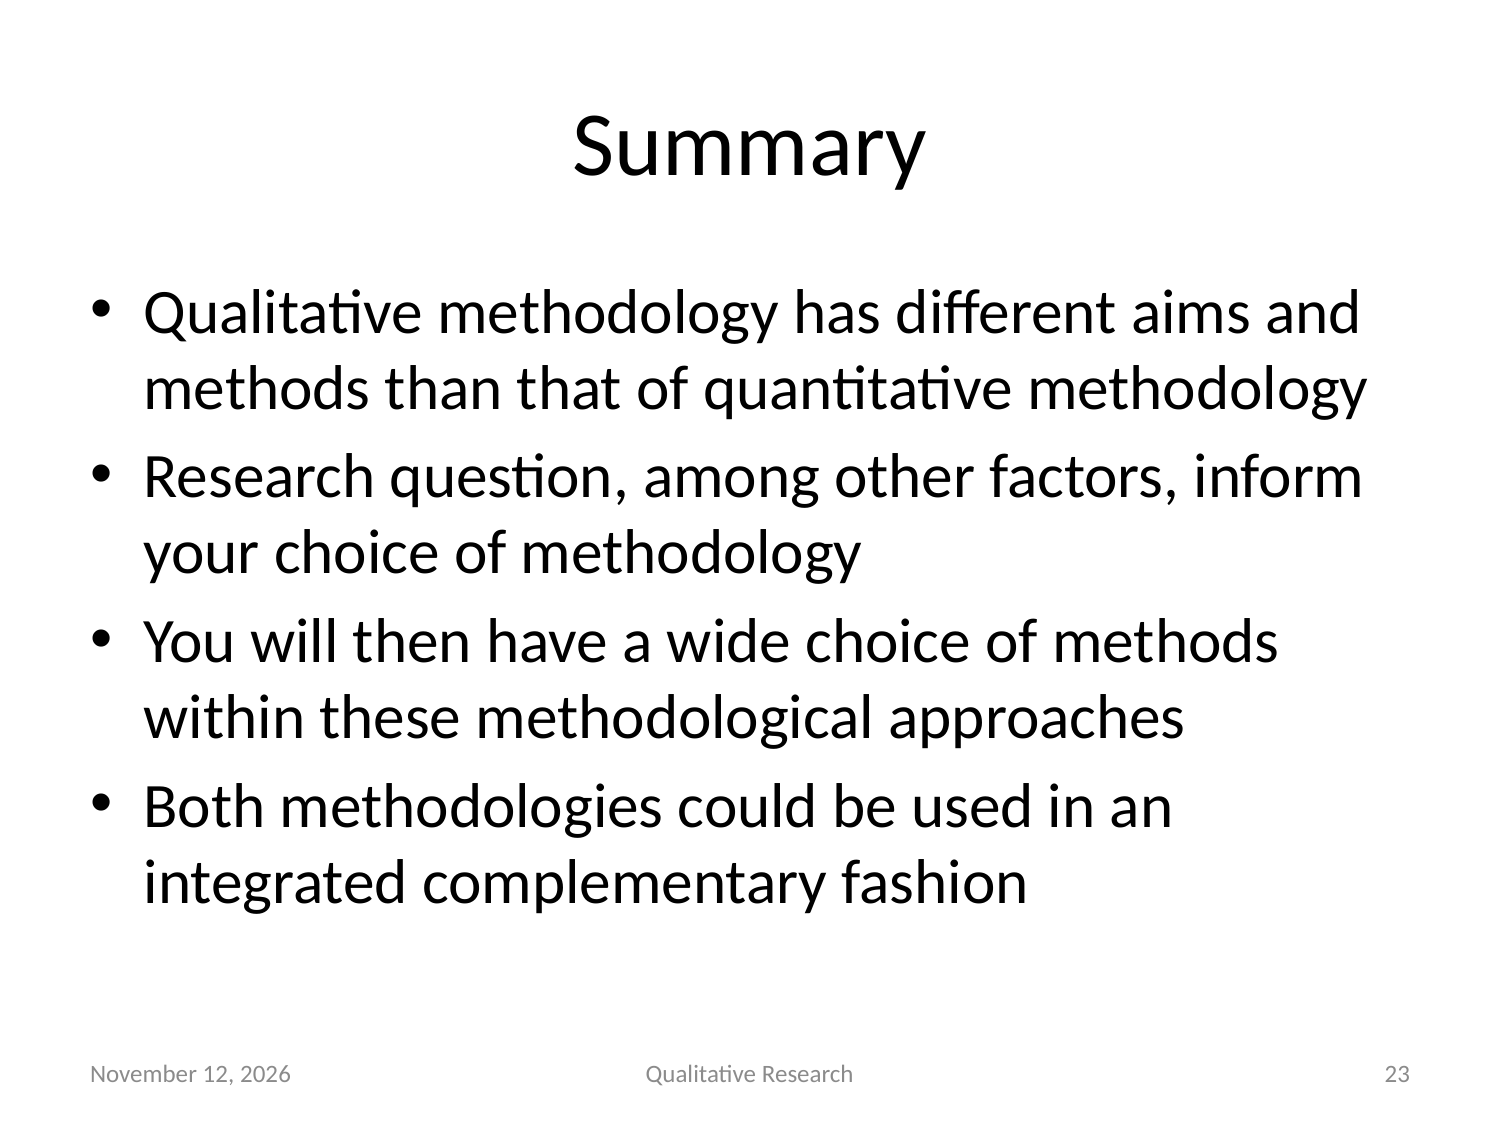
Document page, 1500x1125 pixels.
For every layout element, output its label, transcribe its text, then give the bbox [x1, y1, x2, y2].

slide_number 23 [1074, 1042, 1425, 1103]
title Summary [75, 45, 1425, 233]
slide_number October-15 [75, 1042, 425, 1103]
list Qualitative methodology has different aims and methods than that of quantitative methodology Research question, among other factors, inform your choice of methodology You will then have a wide choice of methods within these methodological approaches Both methodologies could be used in an integrated complementary fashion [75, 262, 1425, 1005]
footer Qualitative Research [512, 1042, 988, 1103]
